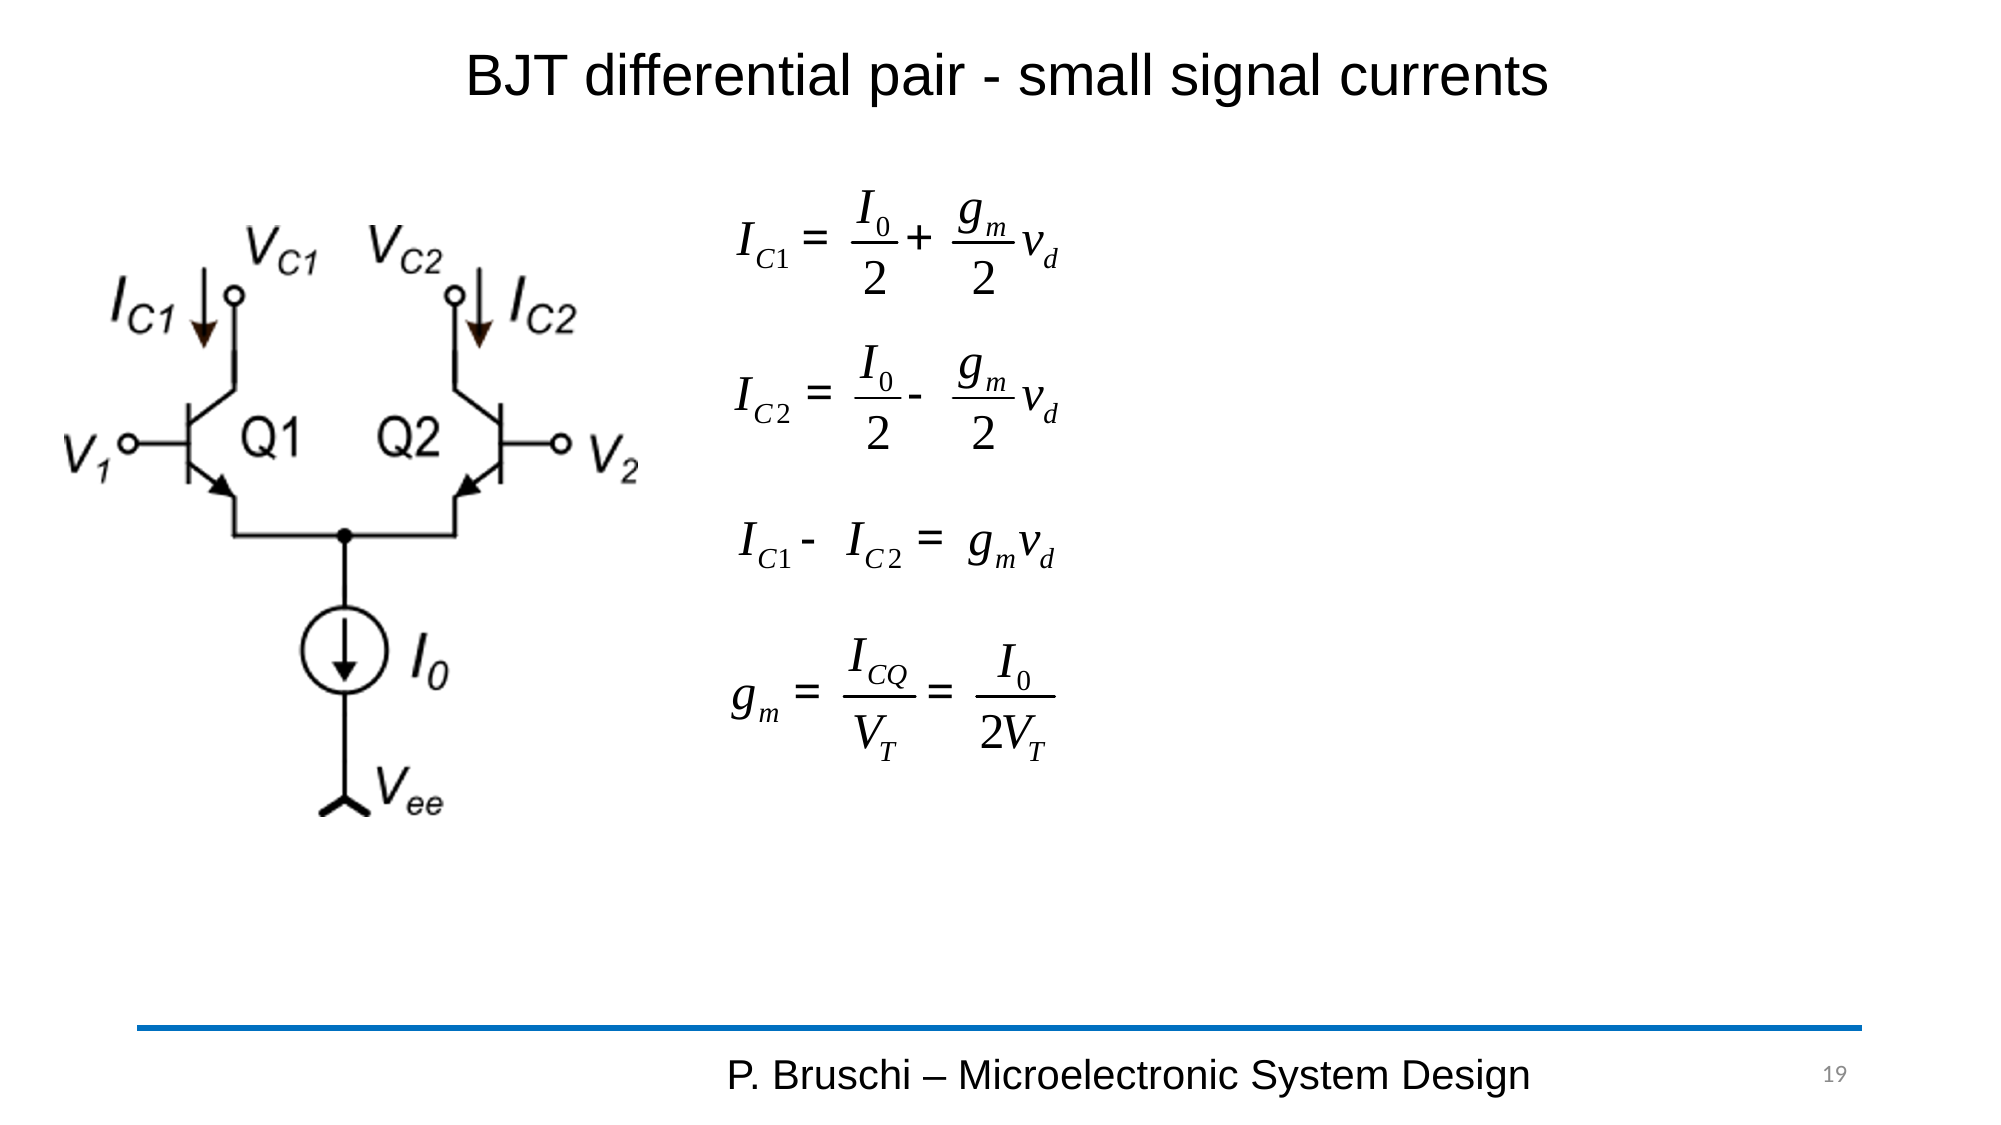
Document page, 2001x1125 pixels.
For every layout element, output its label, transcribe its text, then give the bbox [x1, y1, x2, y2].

footer P. Bruschi – Microelectronic System Design [662, 1042, 1596, 1103]
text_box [727, 176, 1070, 306]
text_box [721, 621, 1068, 772]
title BJT differential pair - small signal currents [146, 22, 1872, 132]
slide_number 19 [1718, 1042, 1863, 1103]
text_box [725, 331, 1072, 461]
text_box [729, 505, 1068, 581]
picture [63, 225, 638, 817]
